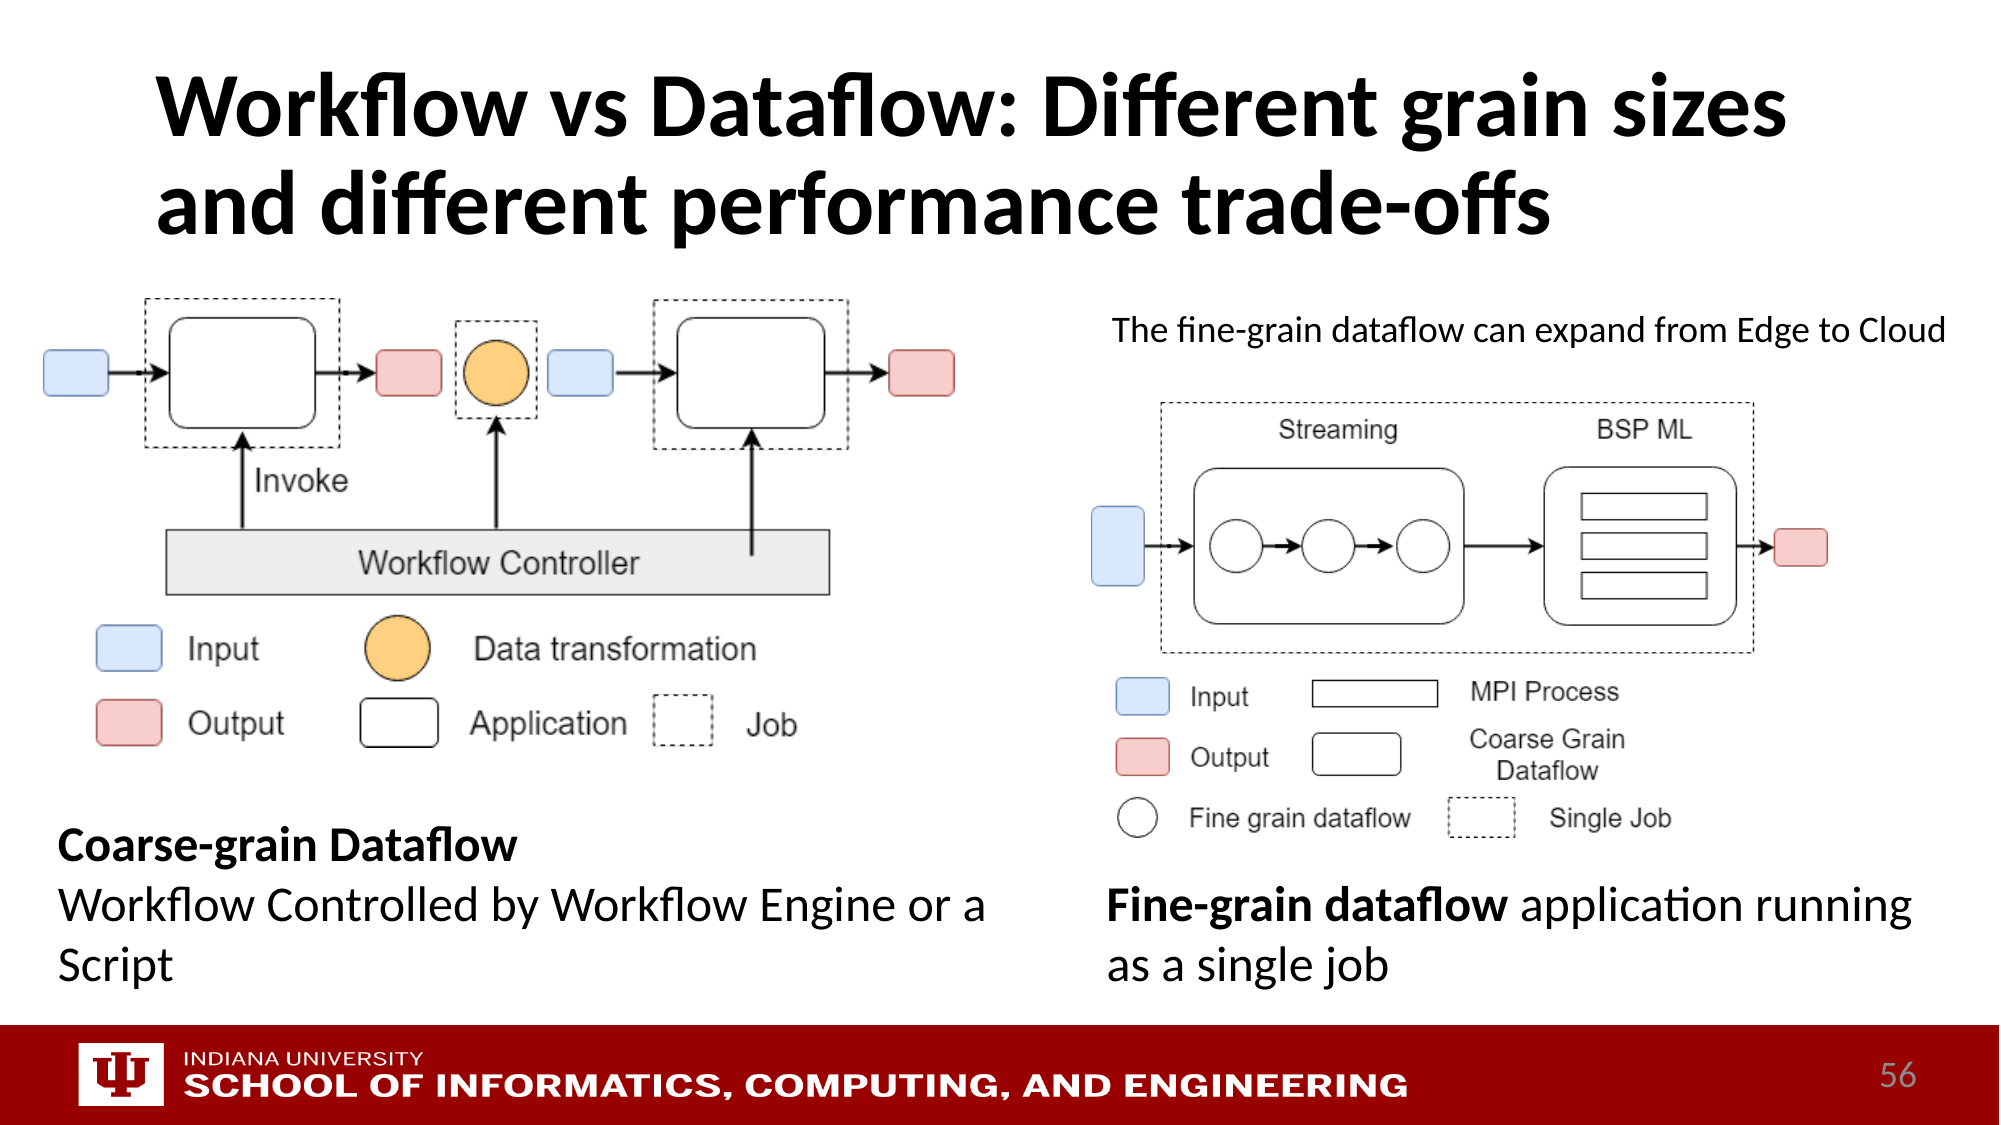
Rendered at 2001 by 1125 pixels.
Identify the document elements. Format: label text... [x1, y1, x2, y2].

slide_number 56 [1754, 1042, 1932, 1103]
text_box The fine-grain dataflow can expand from Edge to Cloud [1097, 298, 1963, 358]
text_box Coarse-grain Dataflow Workflow Controlled by Workflow Engine or a Script [43, 803, 1012, 999]
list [1091, 402, 1828, 838]
title Workflow vs Dataflow: Different grain sizes and different performance trade-offs [140, 47, 1866, 265]
text_box Fine-grain dataflow application running as a single job [1091, 864, 1982, 1000]
picture [43, 298, 955, 748]
picture [0, 1025, 1999, 1125]
